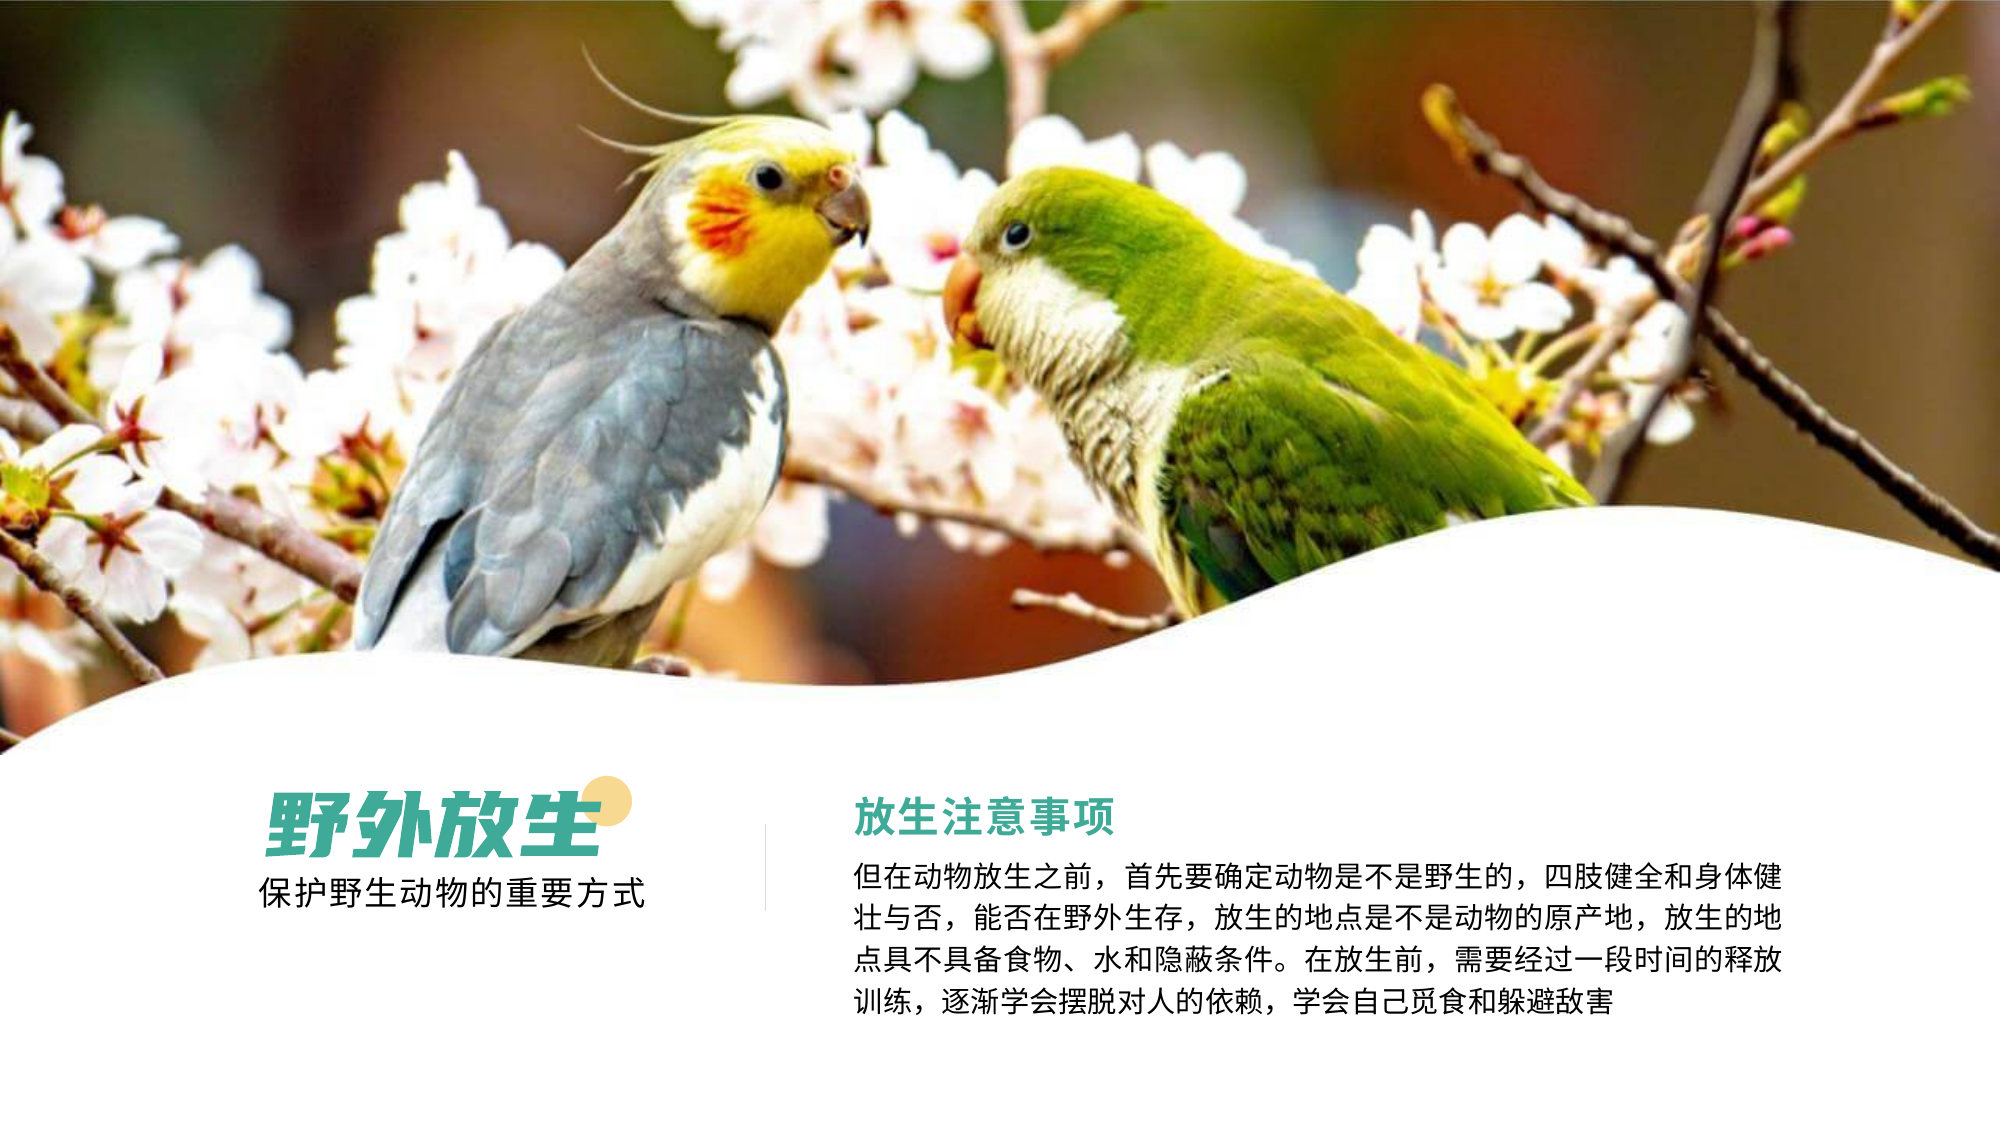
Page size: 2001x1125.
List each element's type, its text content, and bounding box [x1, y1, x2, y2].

text_box 放生注意事项 [839, 782, 1147, 848]
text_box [265, 791, 602, 858]
text_box 保护野生动物的重要方式 [243, 864, 703, 920]
picture [0, 0, 2000, 755]
text_box [582, 774, 634, 828]
text_box 但在动物放生之前，首先要确定动物是不是野生的，四肢健全和身体健壮与否，能否在野外生存，放生的地点是不是动物的原产地，放生的地点具不具备食物、水和隐蔽条件。在放生前，需要经过一段时间的释放训练，逐渐学会摆脱对人的依赖，学会自己觅食和躲避敌害 [839, 843, 1798, 1026]
